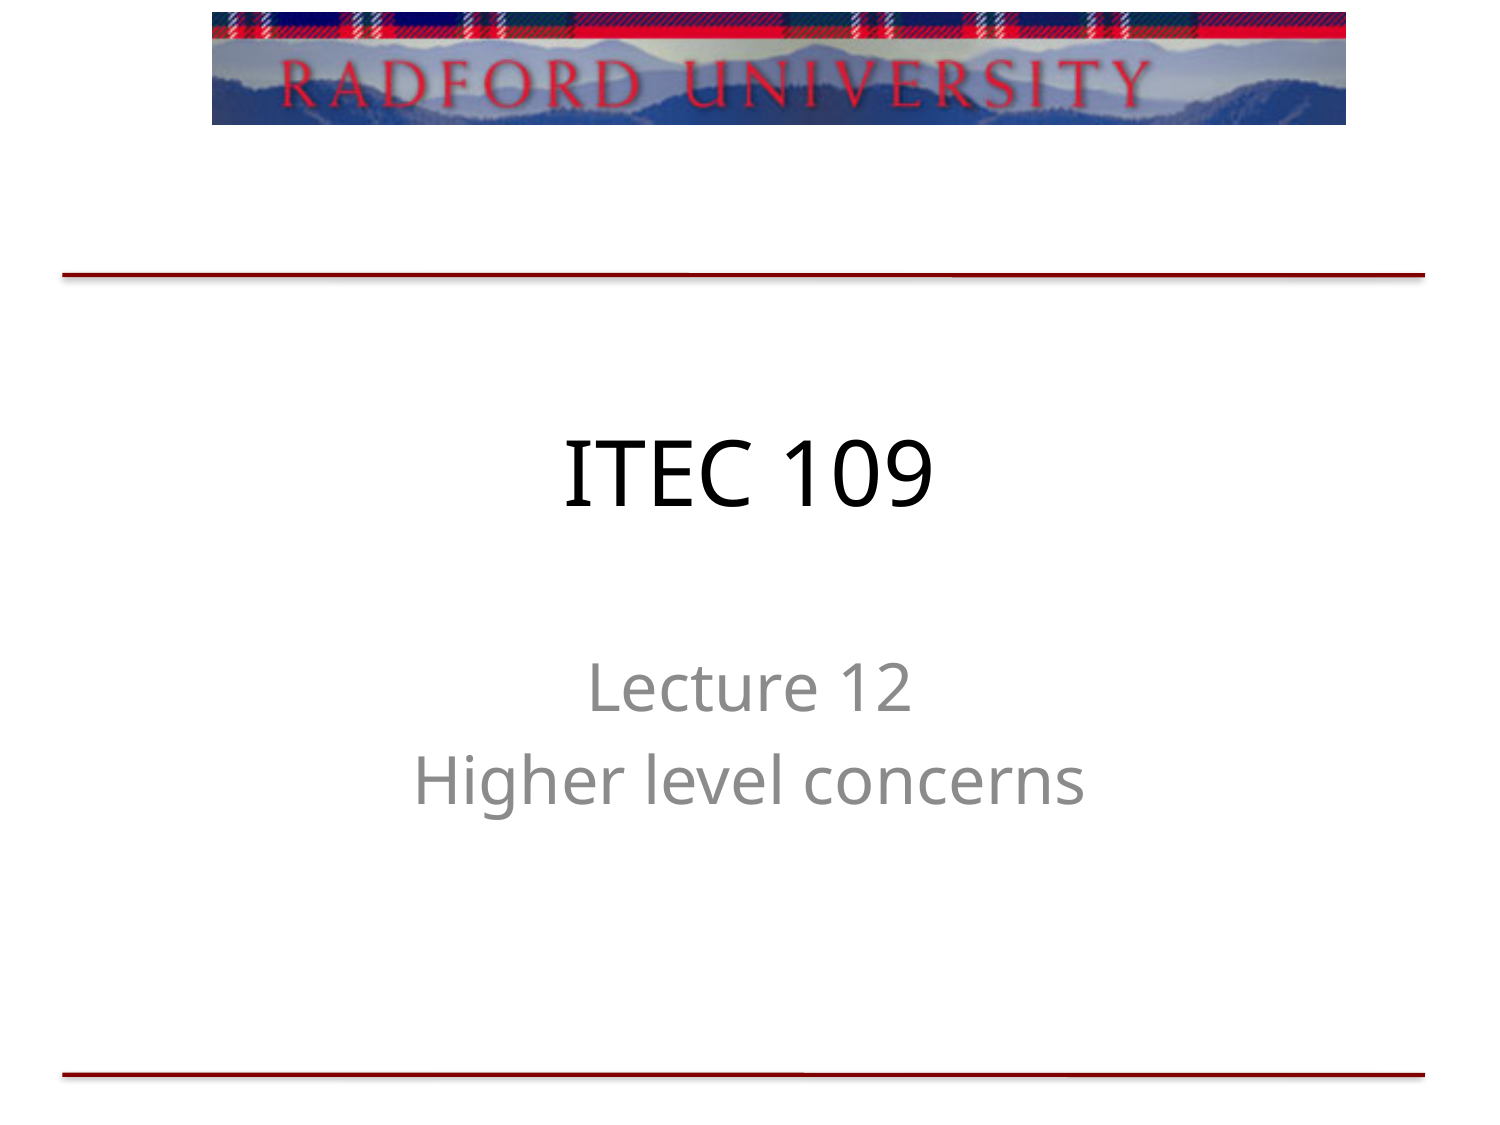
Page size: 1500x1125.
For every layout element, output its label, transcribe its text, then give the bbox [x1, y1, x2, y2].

subtitle Lecture 12 Higher level concerns [225, 637, 1275, 925]
title ITEC 109 [112, 349, 1388, 591]
picture [212, 12, 1346, 125]
